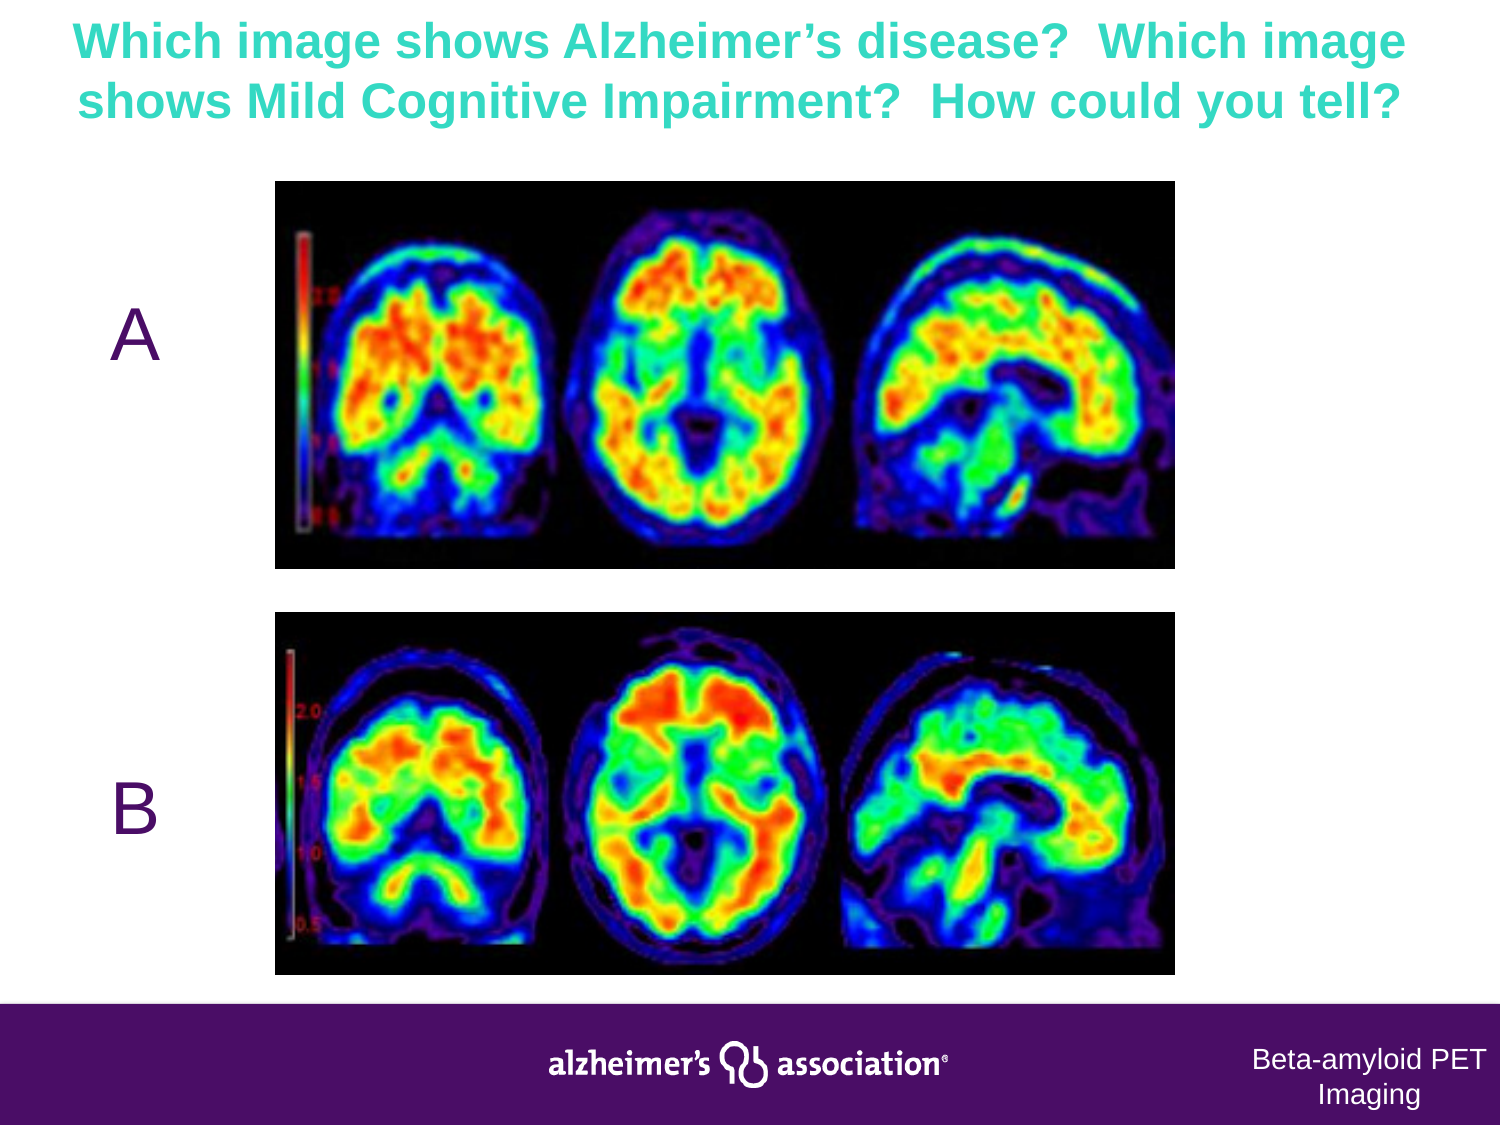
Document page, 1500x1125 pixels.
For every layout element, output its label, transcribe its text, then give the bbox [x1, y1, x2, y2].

text_box Beta-amyloid PET Imaging [1200, 1032, 1500, 1119]
text_box Which image shows Alzheimer’s disease? Which image shows Mild Cognitive Impairment? How could you tell? [0, 1, 1481, 138]
text_box A [95, 277, 196, 384]
picture [274, 612, 1176, 976]
picture [549, 1041, 948, 1088]
text_box B [95, 751, 196, 858]
picture [274, 181, 1176, 569]
